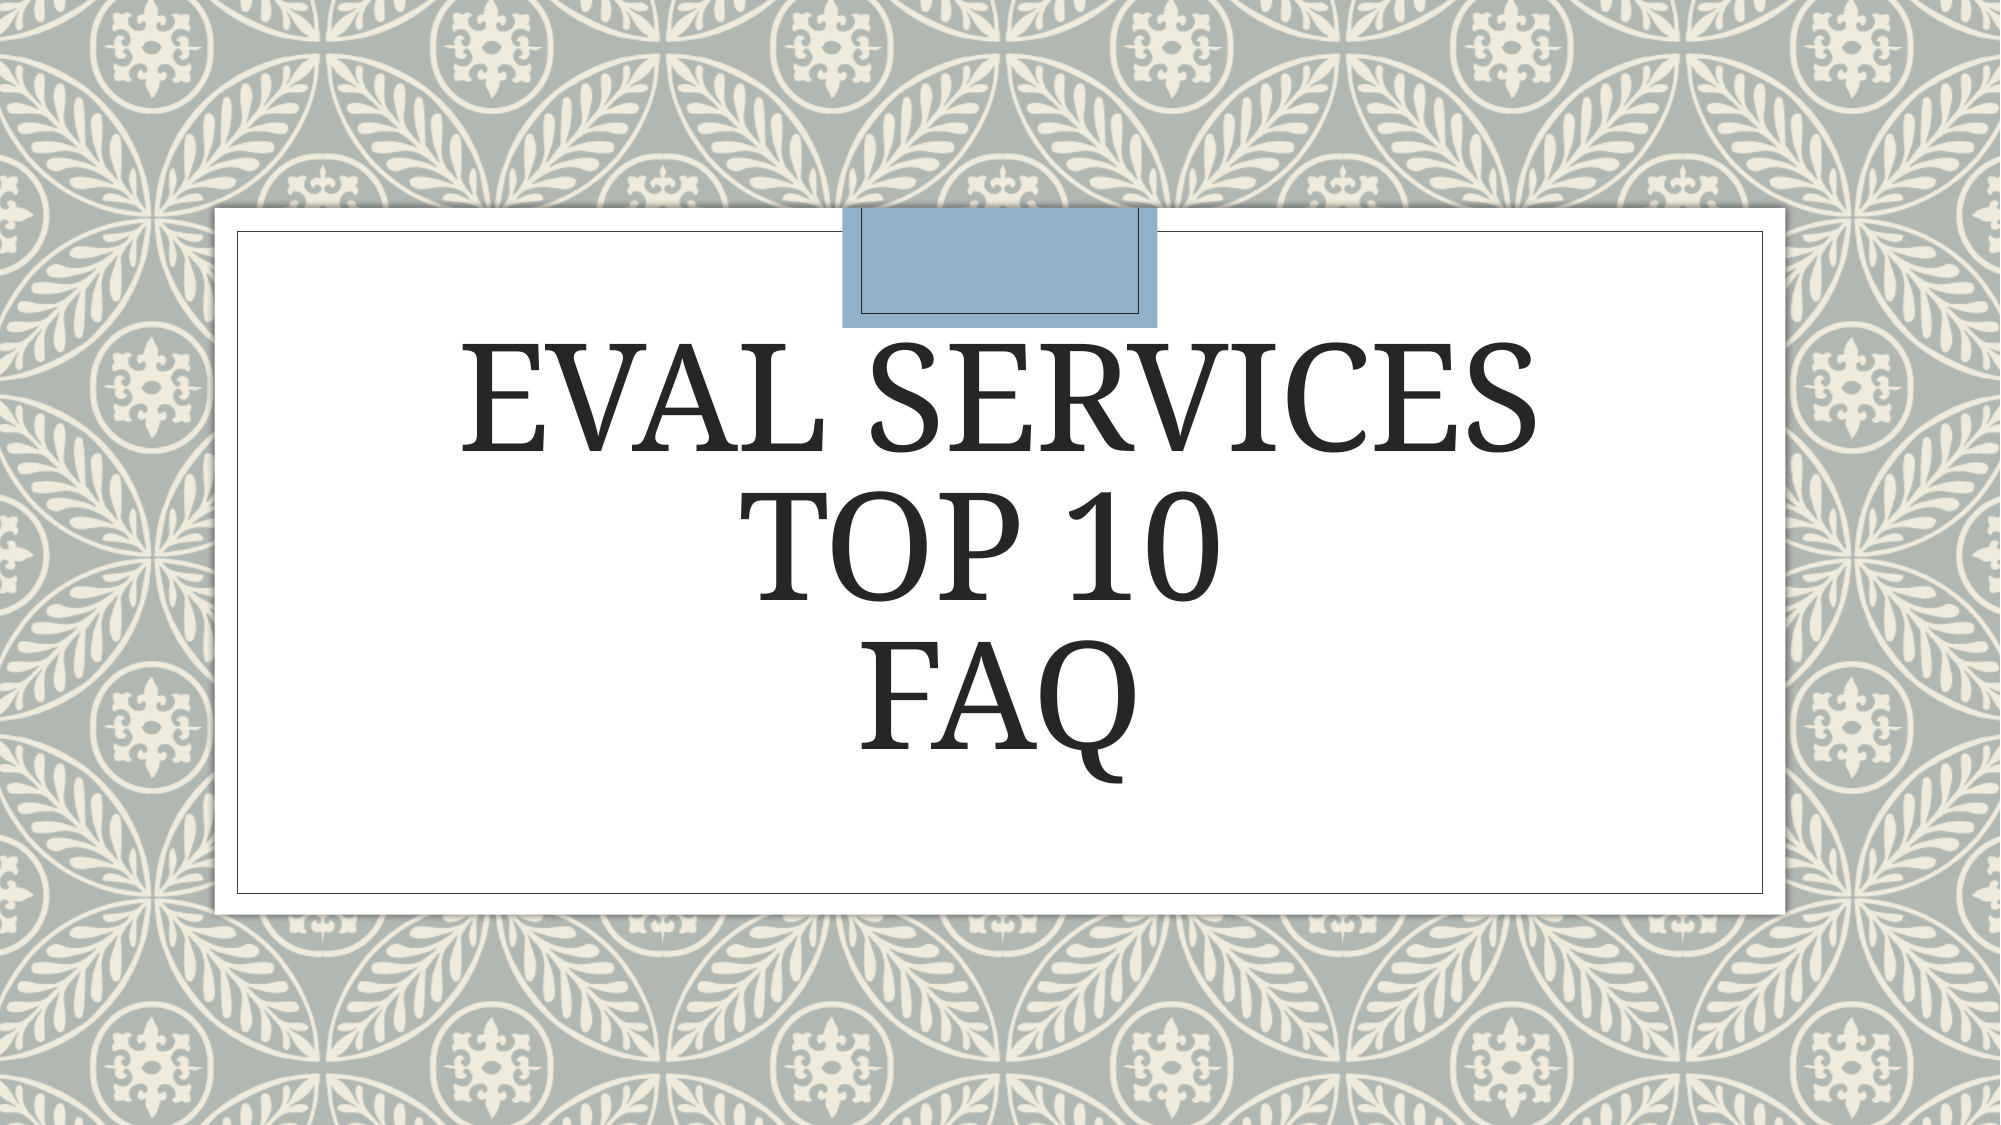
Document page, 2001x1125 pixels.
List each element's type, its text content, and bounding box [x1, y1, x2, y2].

title Eval services top 10 faq [256, 343, 1744, 769]
